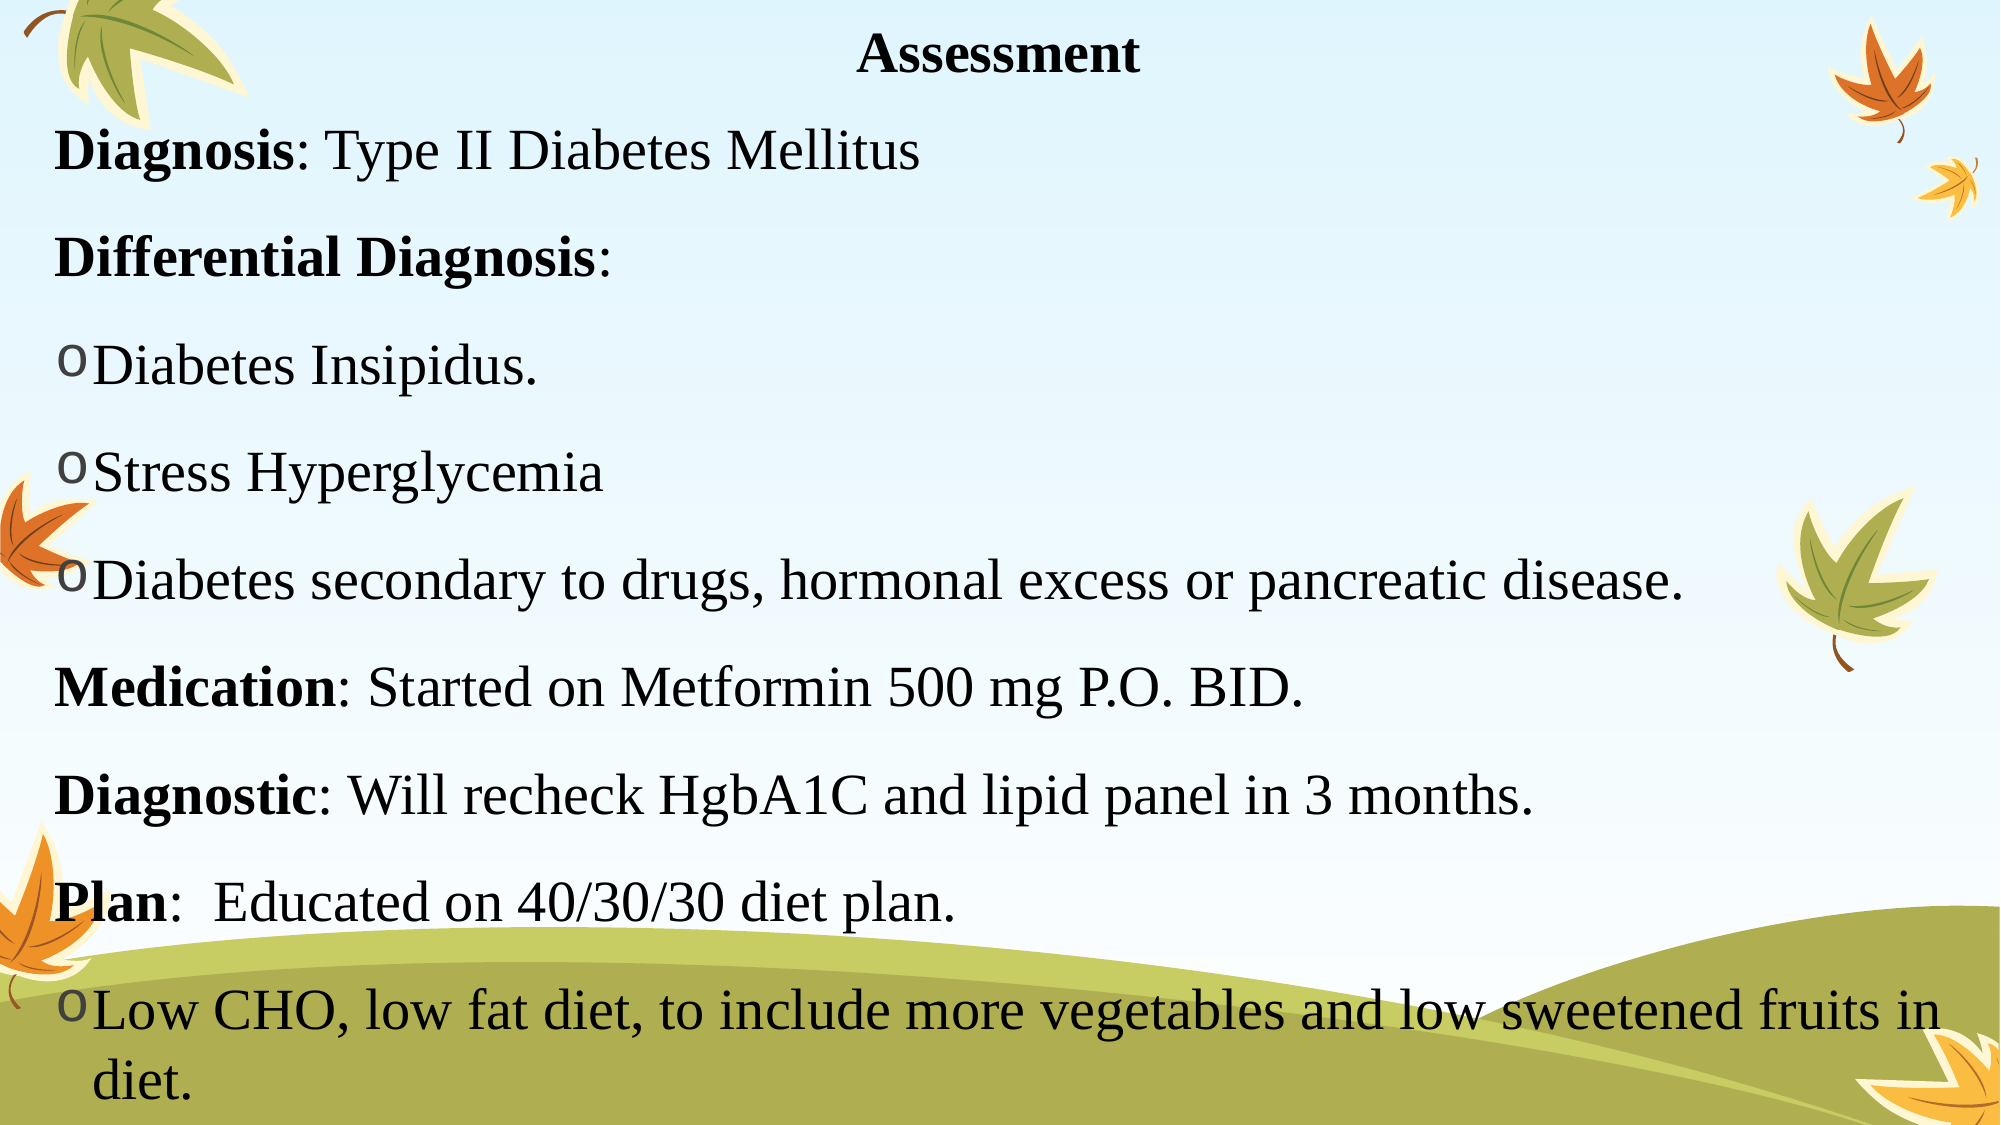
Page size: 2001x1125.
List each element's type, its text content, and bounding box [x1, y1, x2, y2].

title Assessment [249, 12, 1749, 93]
list Diagnosis: Type II Diabetes Mellitus Differential Diagnosis: Diabetes Insipidus. Stress Hyperglycemia Diabetes secondary to drugs, hormonal excess or pancreatic disease. Medication: Started on Metformin 500 mg P.O. BID. Diagnostic: Will recheck HgbA1C and lipid panel in 3 months. Plan: Educated on 40/30/30 diet plan. Low CHO, low fat diet, to include more vegetables and low sweetened fruits in diet. Daily exercise at least 30 min walking, may start yoga or other forms of exercise. [32, 103, 1972, 1112]
